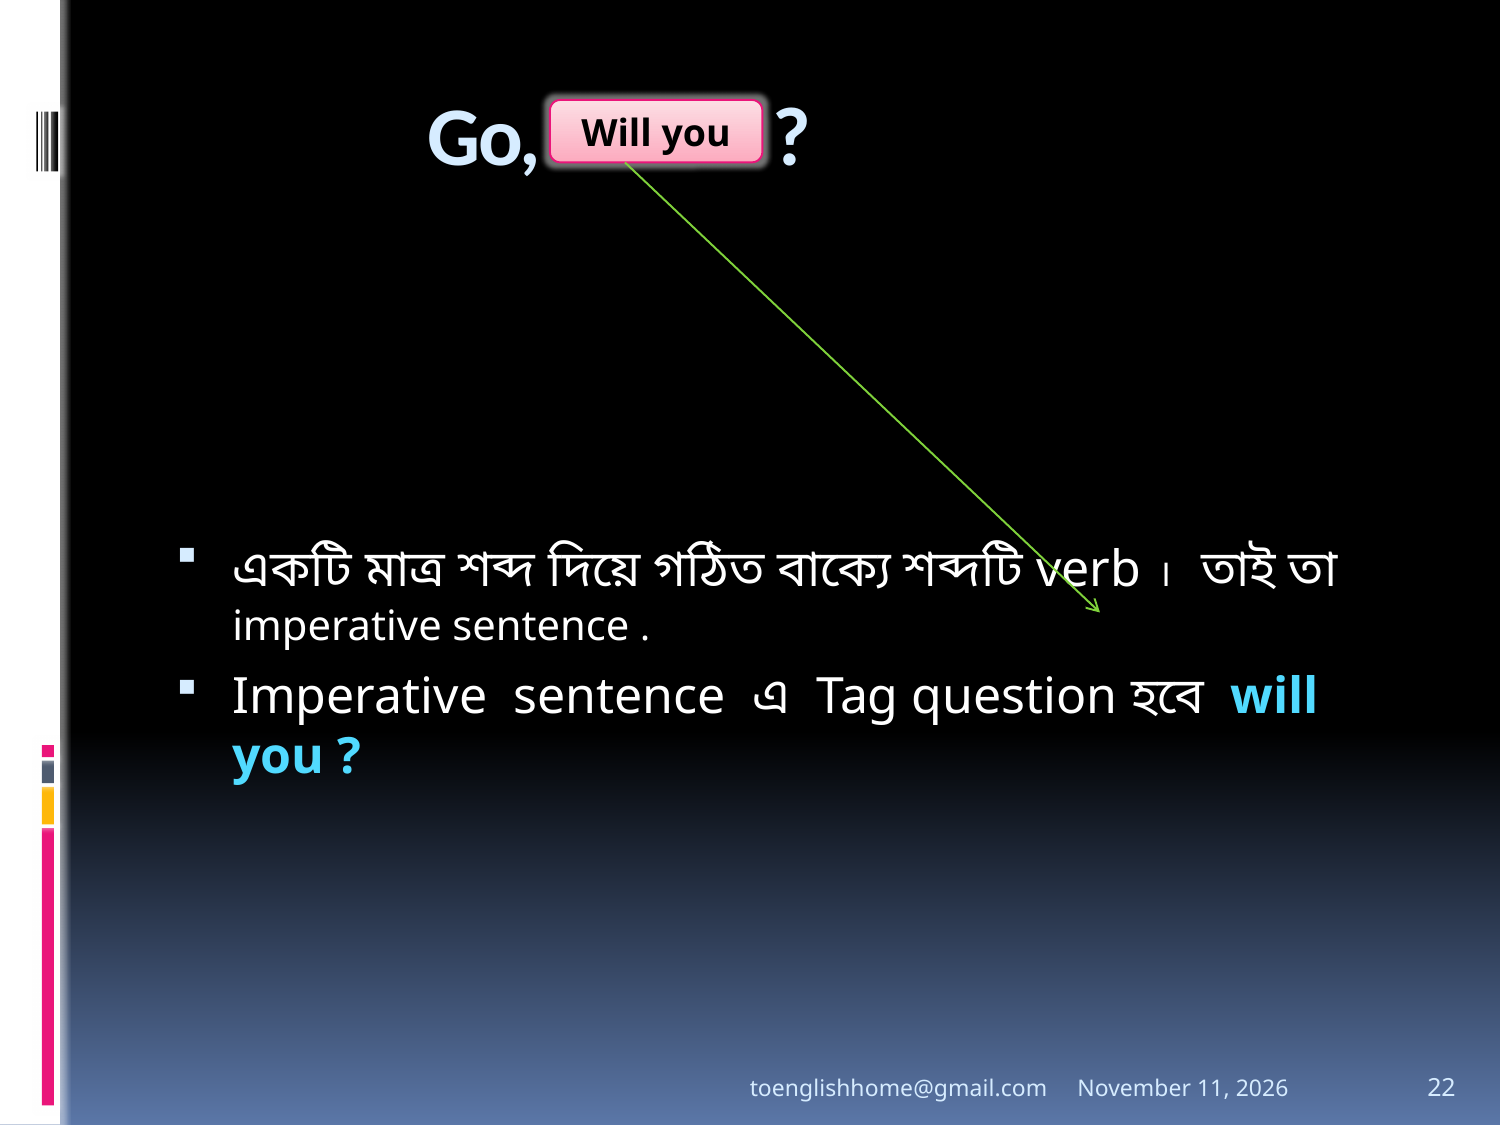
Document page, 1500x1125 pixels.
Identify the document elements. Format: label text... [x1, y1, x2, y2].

title Go, ? [412, 75, 975, 225]
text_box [624, 161, 1101, 613]
slide_number 22 [1412, 1052, 1488, 1113]
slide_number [1063, 1052, 1412, 1113]
footer toenglishhome@gmail.com [150, 1052, 1063, 1113]
text_box Will you [548, 98, 764, 164]
list একটি মাত্র শব্দ দিয়ে গঠিত বাক্যে শব্দটি verb । তাই তা imperative sentence . Imperative sentence এ Tag question হবে will you ? [150, 292, 1425, 1043]
